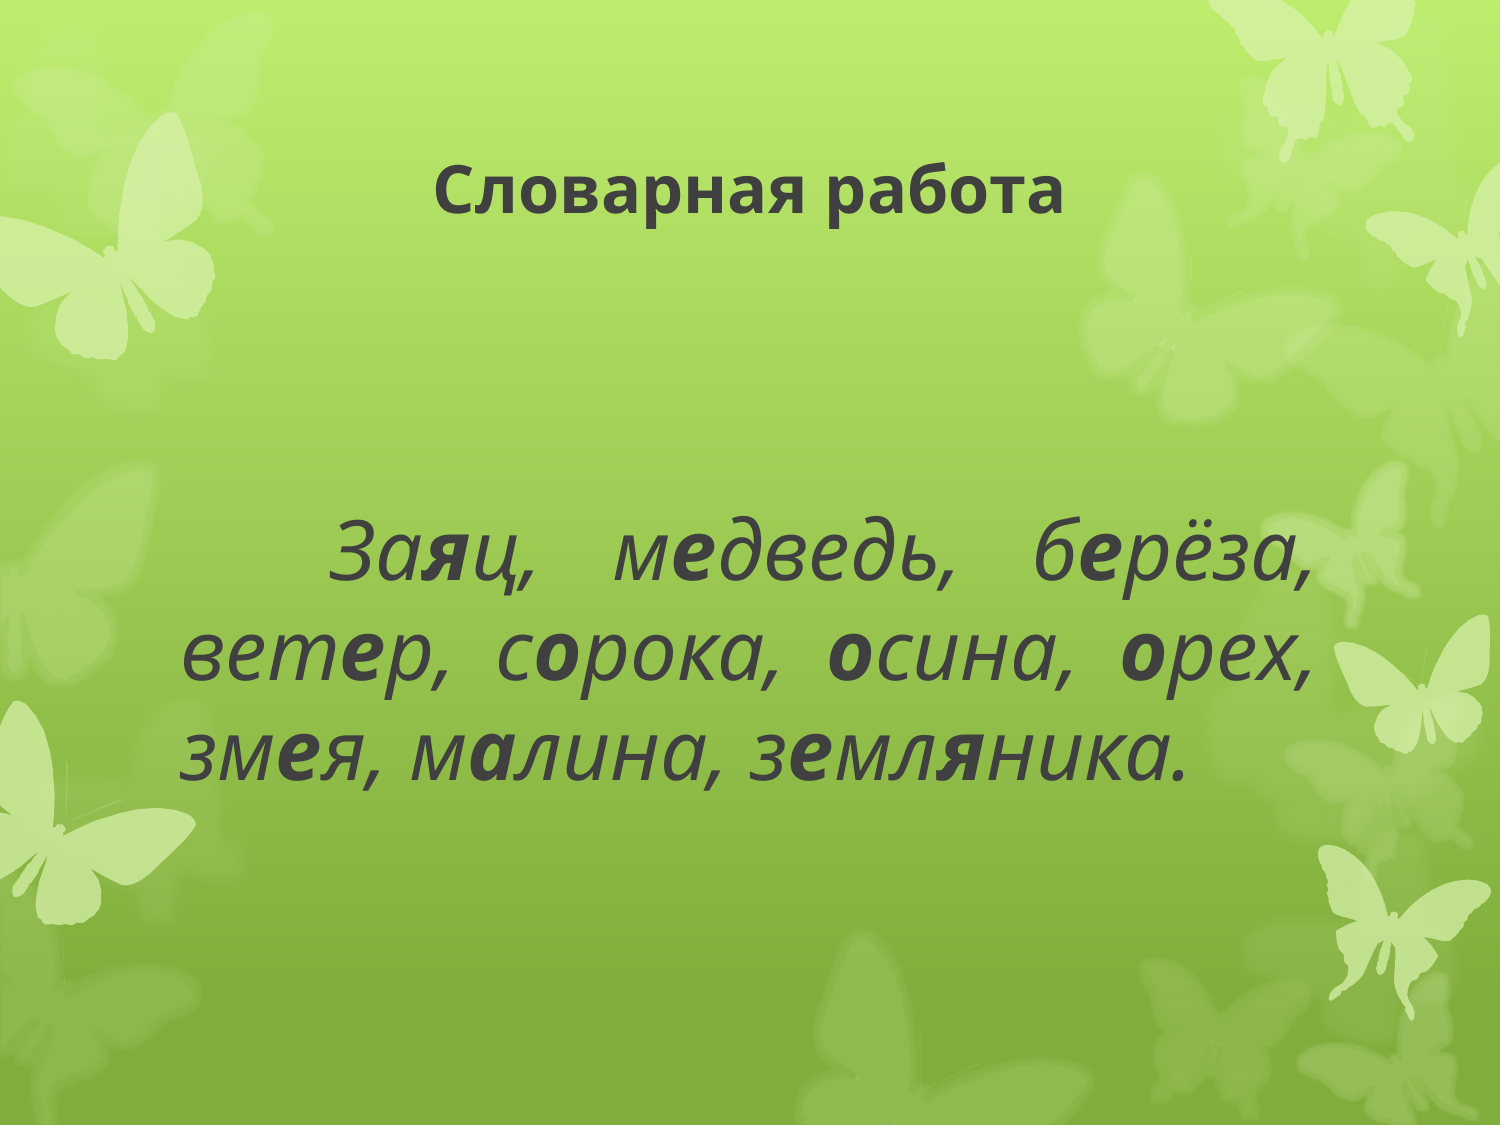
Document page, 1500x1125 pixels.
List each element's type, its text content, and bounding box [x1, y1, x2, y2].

list Заяц, медведь, берёза, ветер, сорока, осина, орех, змея, малина, земляника. [165, 296, 1335, 962]
title Словарная работа [165, 110, 1335, 263]
